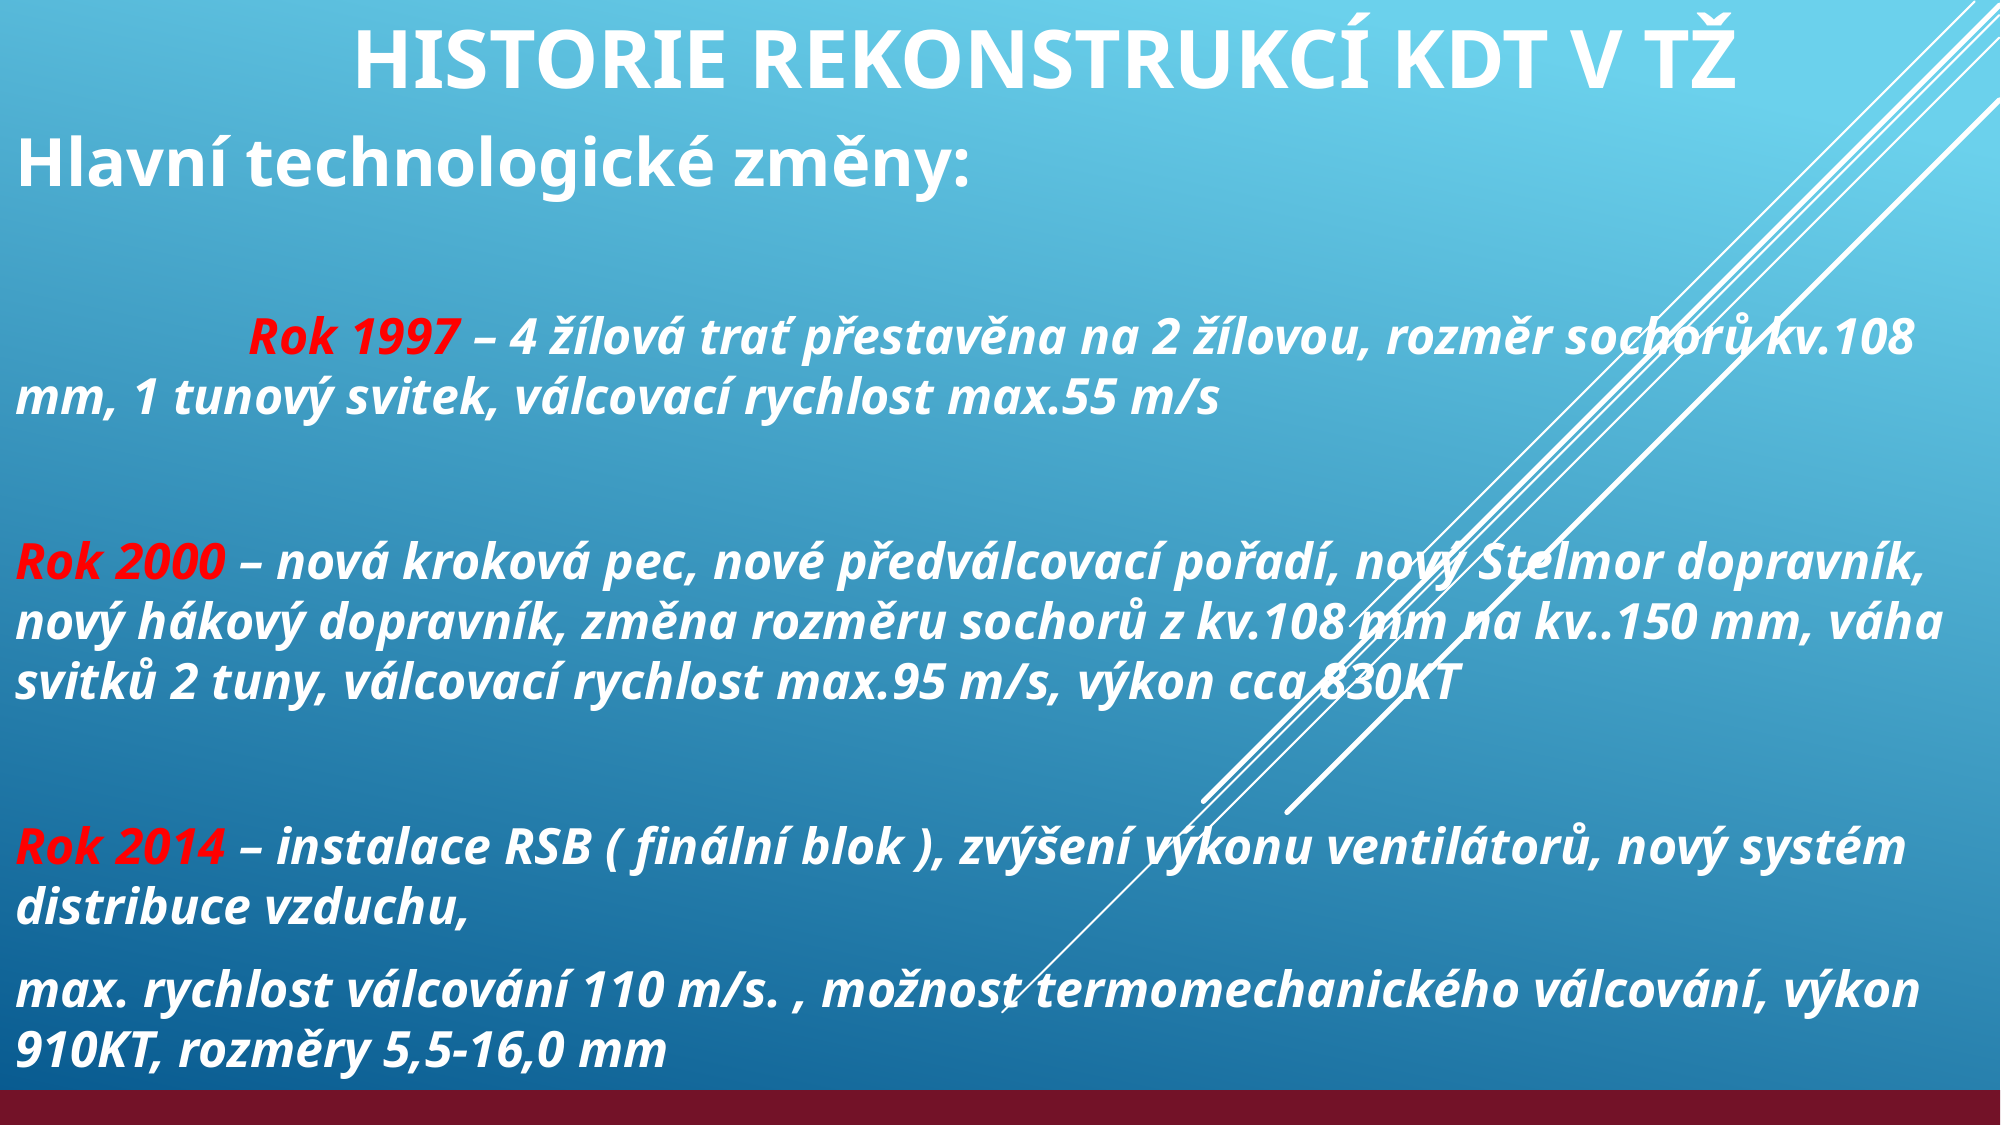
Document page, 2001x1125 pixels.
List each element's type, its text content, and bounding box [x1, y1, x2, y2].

title Historie rekonstrukcí KDT v TŽ [189, 0, 1803, 112]
subtitle Hlavní technologické změny: Rok 1997 – 4 žílová trať přestavěna na 2 žílovou, rozměr sochorů kv.108 mm, 1 tunový svitek, válcovací rychlost max.55 m/s Rok 2000 – nová kroková pec, nové předválcovací pořadí, nový Stelmor dopravník, nový hákový dopravník, změna rozměru sochorů z kv.108 mm na kv..150 mm, váha svitků 2 tuny, válcovací rychlost max.95 m/s, výkon cca 830KT Rok 2014 – instalace RSB ( finální blok ), zvýšení výkonu ventilátorů, nový systém distribuce vzduchu, max. rychlost válcování 110 m/s. , možnost termomechanického válcování, výkon 910KT, rozměry 5,5-16,0 mm [0, 112, 2000, 1088]
